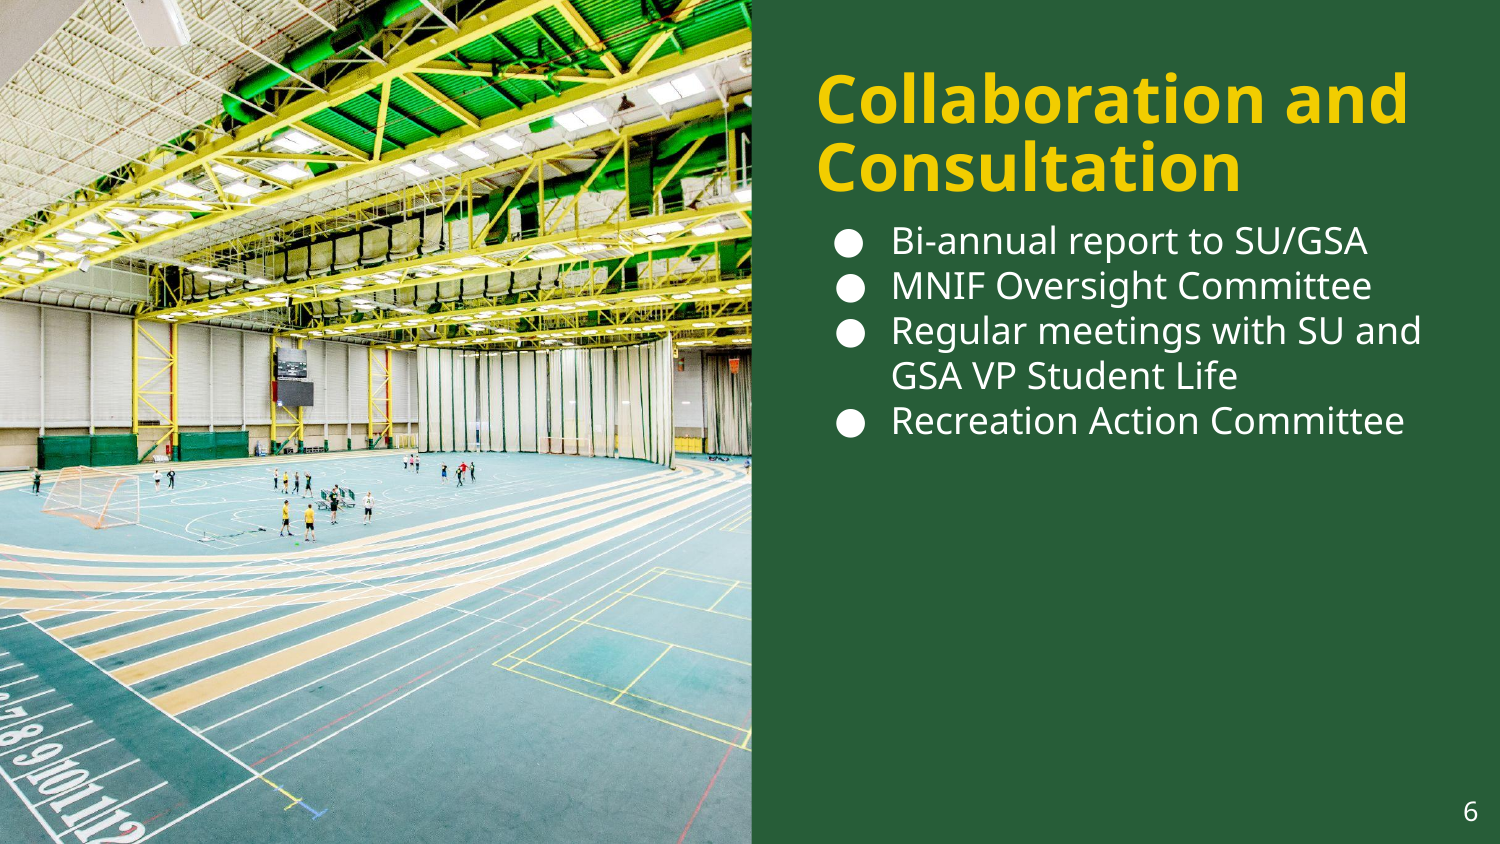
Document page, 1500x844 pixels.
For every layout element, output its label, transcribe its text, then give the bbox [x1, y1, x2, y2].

subtitle Bi-annual report to SU/GSA MNIF Oversight Committee Regular meetings with SU and GSA VP Student Life Recreation Action Committee [815, 216, 1437, 771]
picture [0, 0, 752, 844]
title Collaboration and Consultation [815, 69, 1425, 209]
slide_number 6 [1403, 779, 1494, 844]
